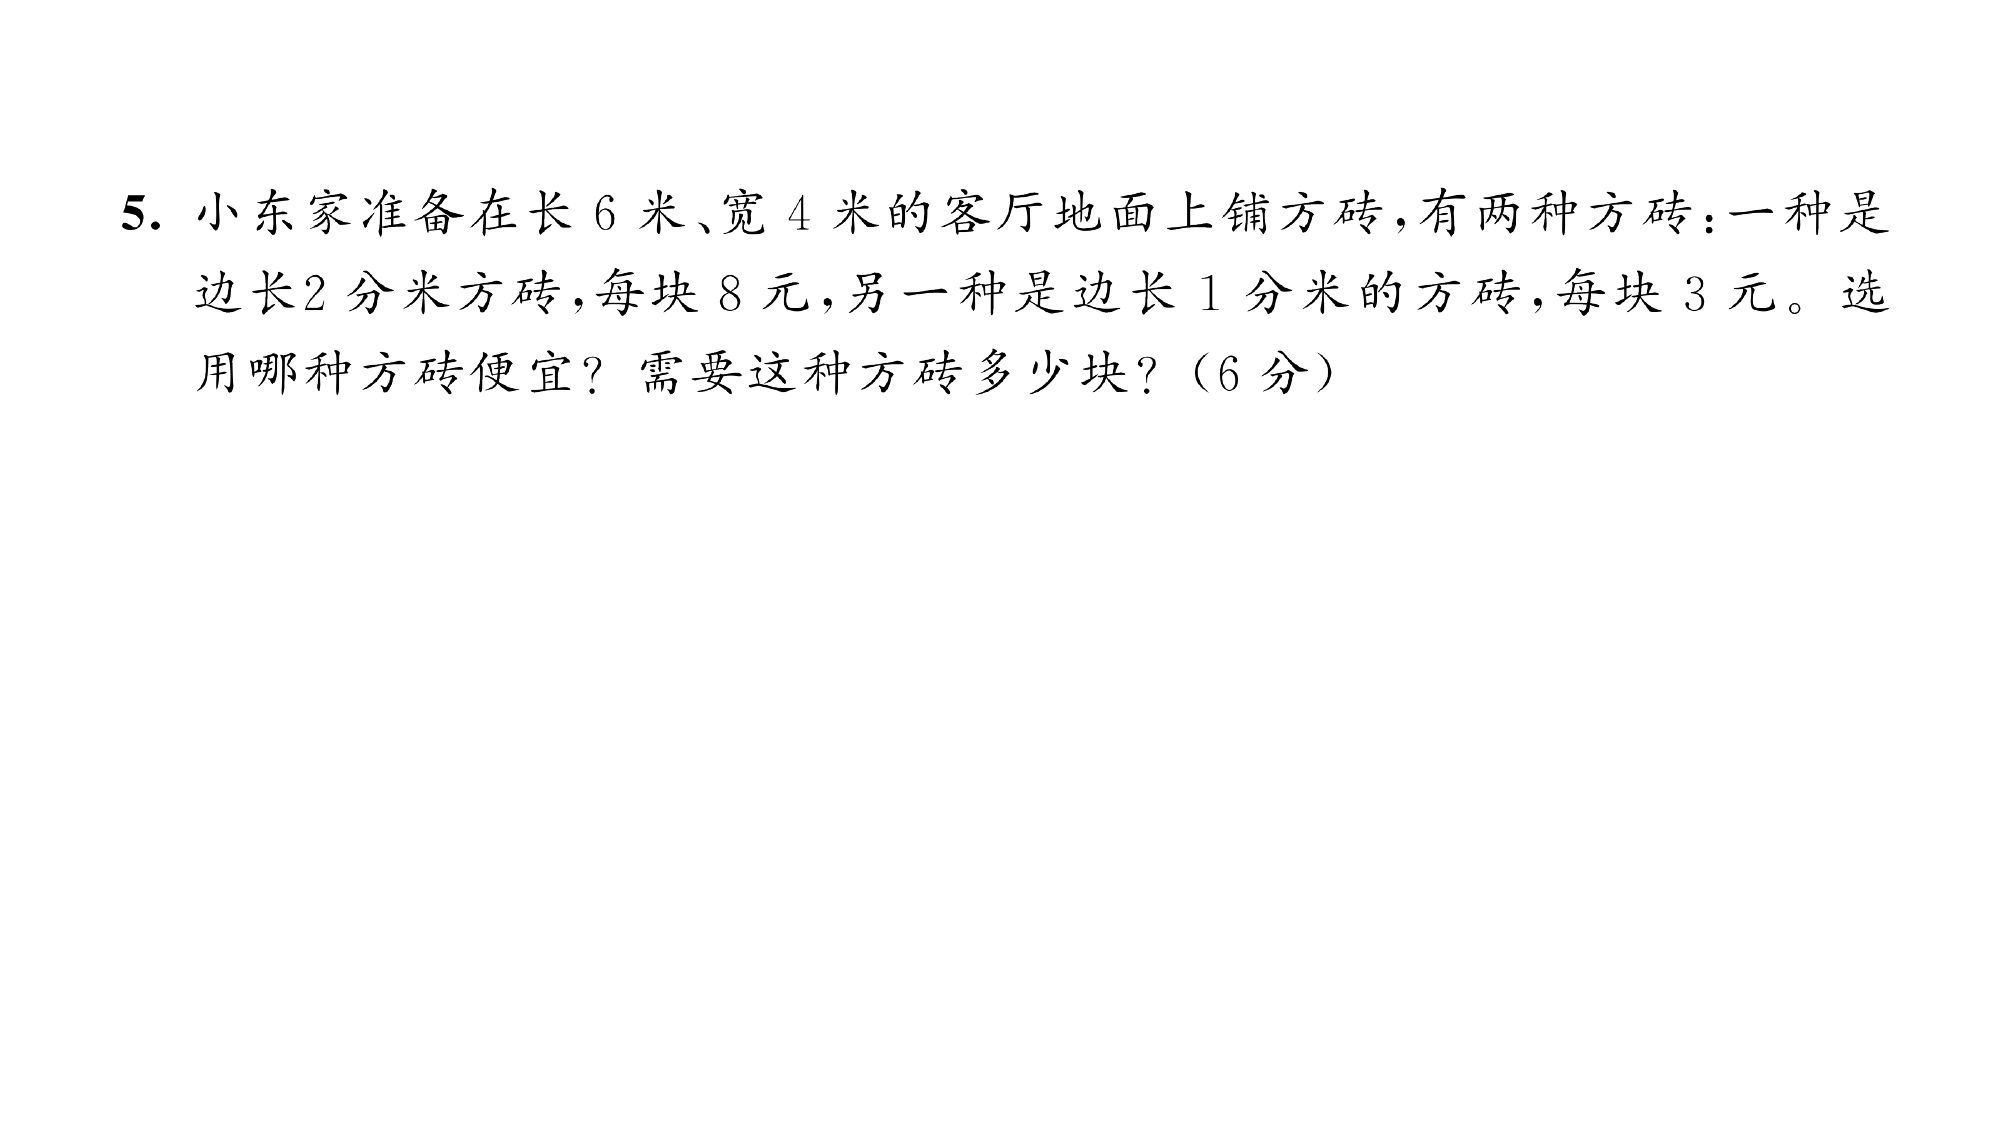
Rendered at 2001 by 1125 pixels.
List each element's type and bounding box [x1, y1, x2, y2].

picture [118, 177, 2000, 735]
